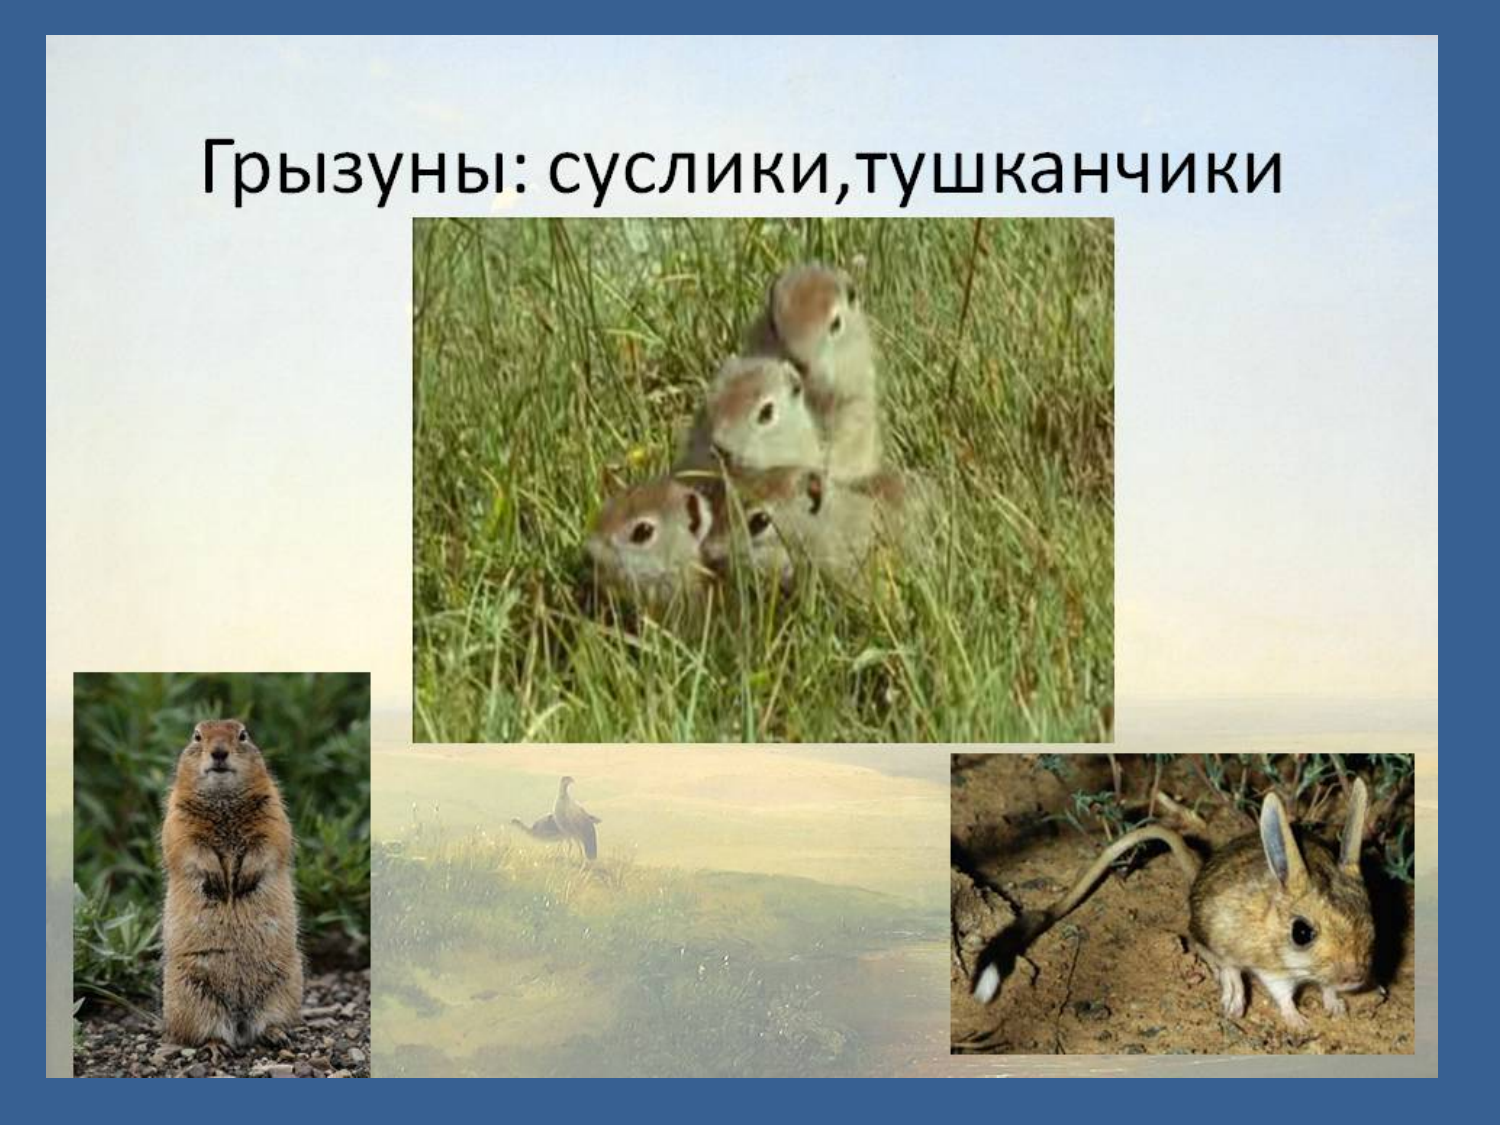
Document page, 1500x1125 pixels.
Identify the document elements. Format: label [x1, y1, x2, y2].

picture [46, 34, 1438, 1079]
